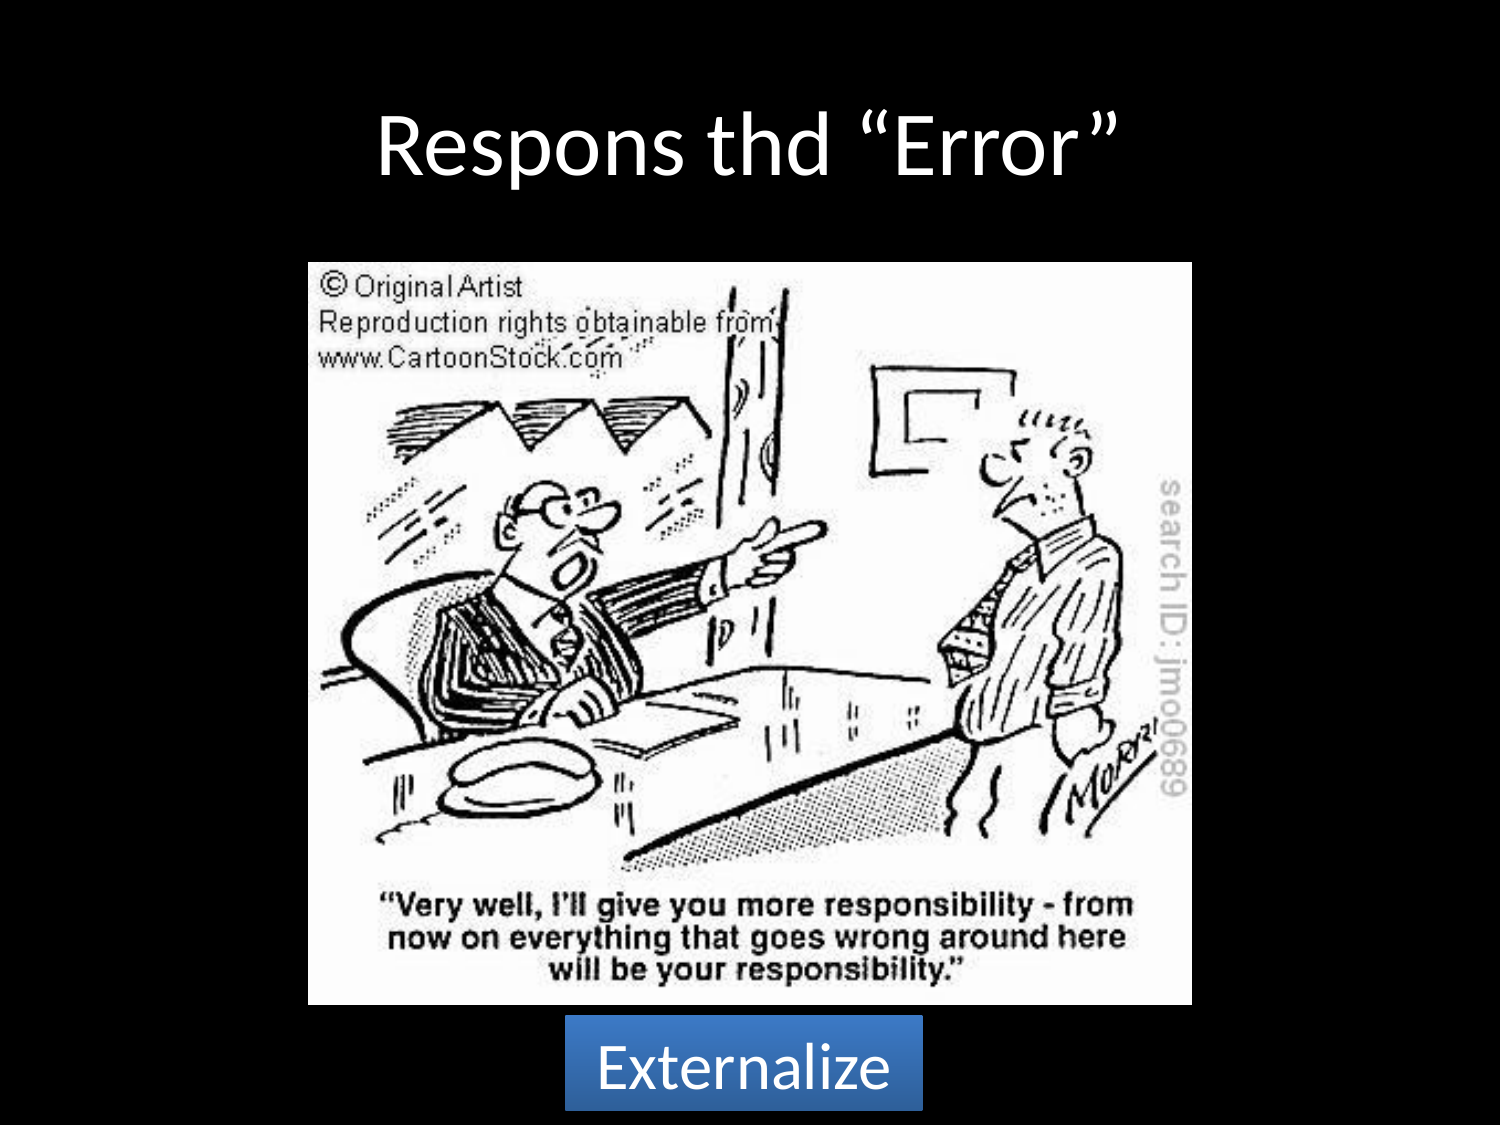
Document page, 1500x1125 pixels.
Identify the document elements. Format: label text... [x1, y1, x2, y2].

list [74, 262, 1426, 1006]
title Respons thd “Error” [75, 45, 1425, 233]
text_box Externalize [565, 1015, 923, 1111]
